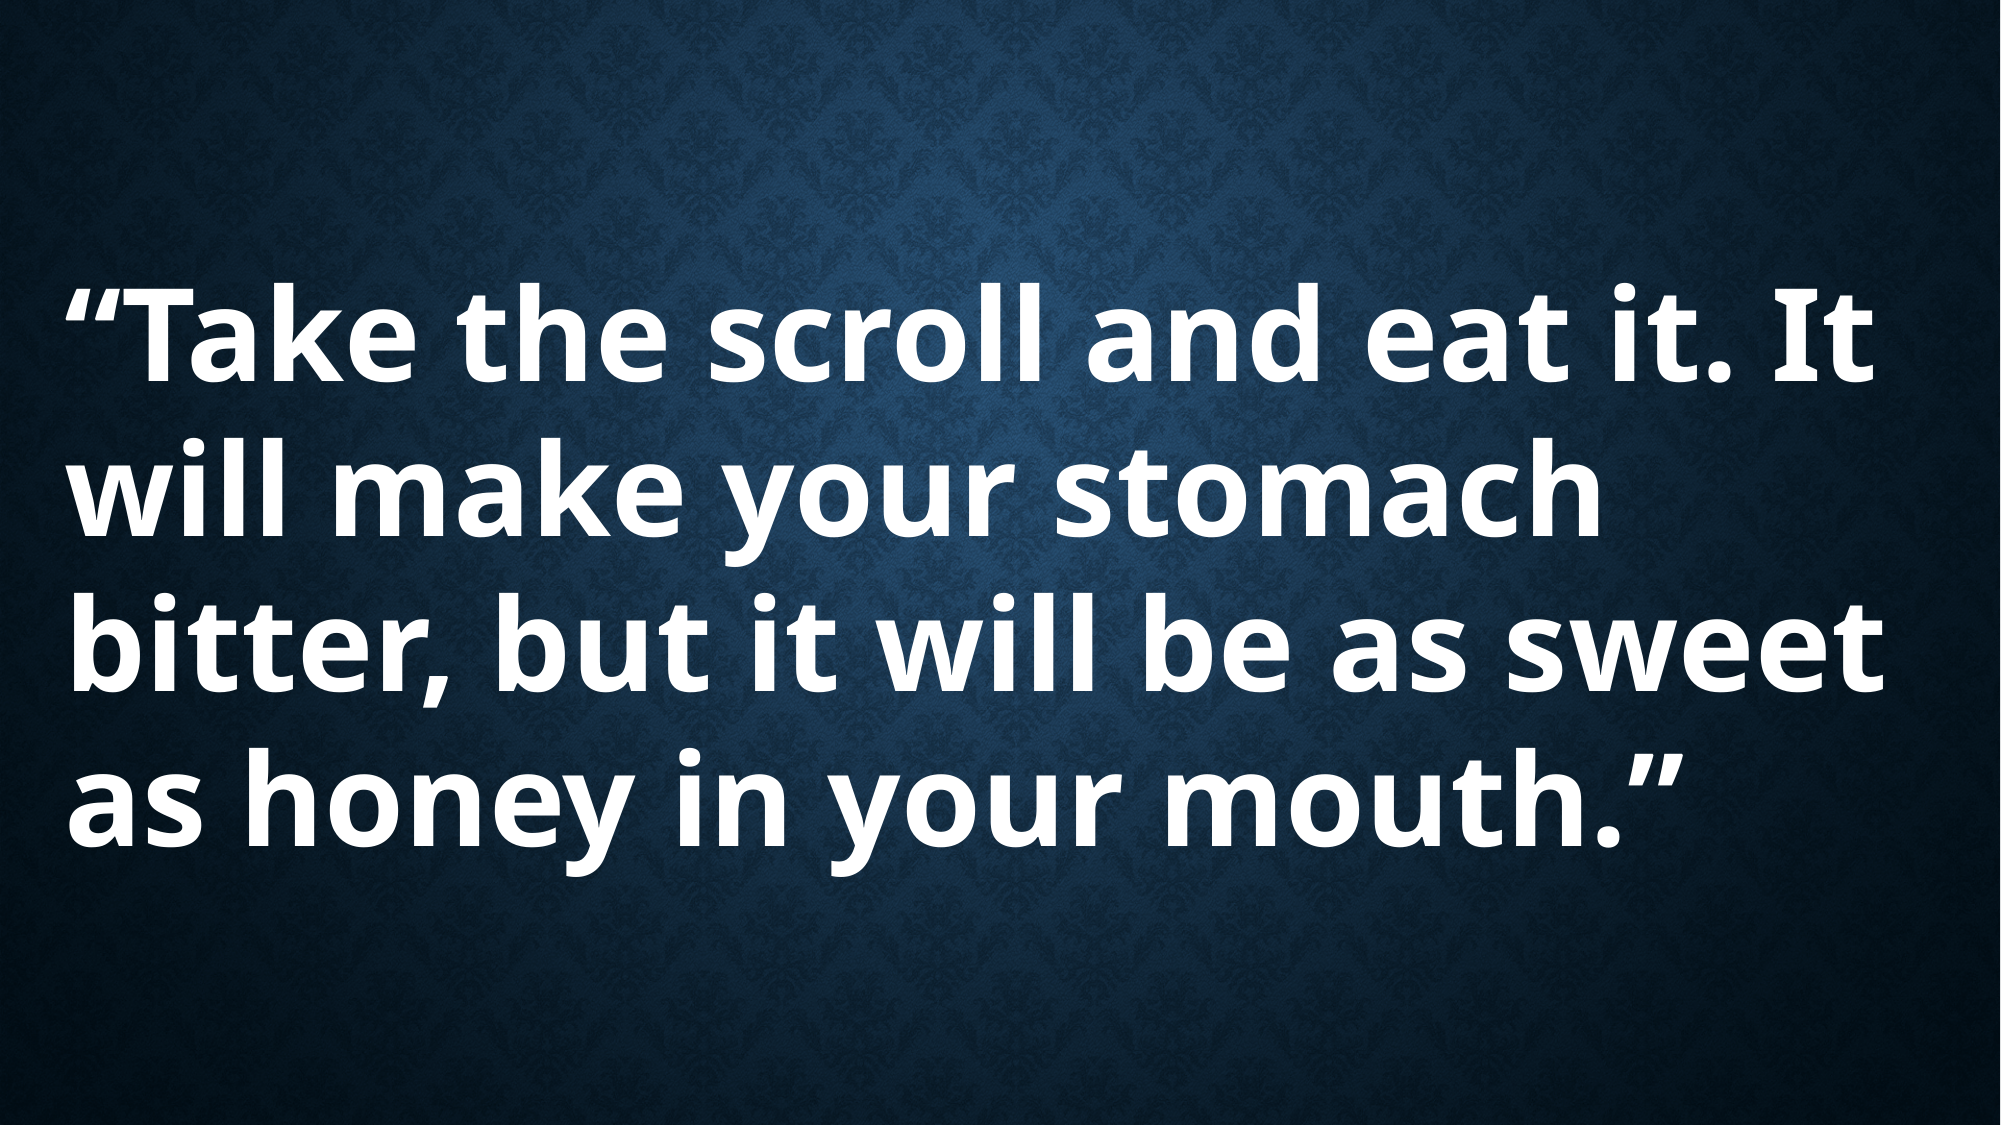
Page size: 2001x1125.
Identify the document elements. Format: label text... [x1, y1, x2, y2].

text_box “Take the scroll and eat it. It will make your stomach bitter, but it will be as sweet as honey in your mouth.” [49, 245, 1937, 880]
